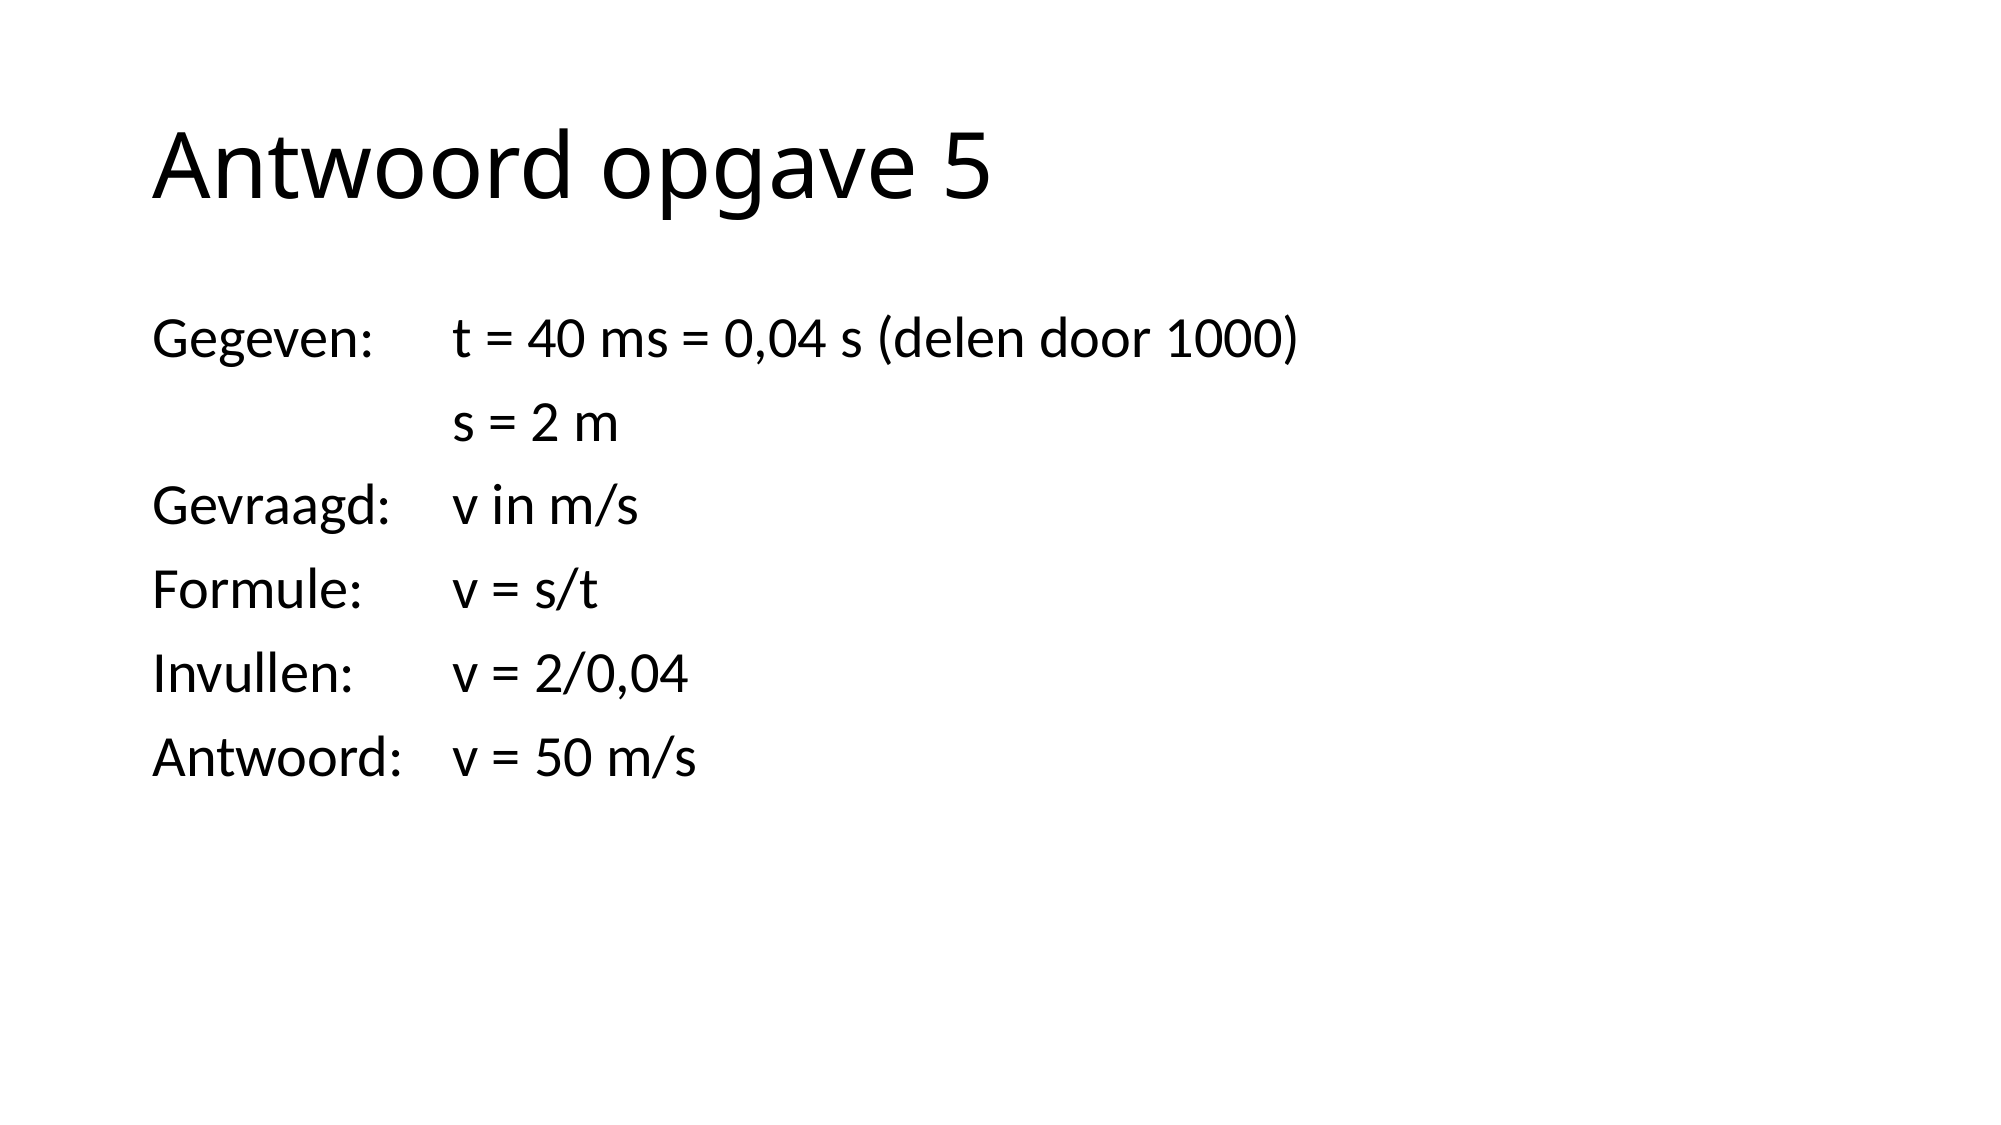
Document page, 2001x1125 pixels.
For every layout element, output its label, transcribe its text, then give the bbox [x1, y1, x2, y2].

title Antwoord opgave 5 [137, 59, 1863, 278]
list Gegeven: t = 40 ms = 0,04 s (delen door 1000) s = 2 m Gevraagd: v in m/s Formule: v = s/t Invullen: v = 2/0,04 Antwoord: v = 50 m/s [137, 299, 1863, 1014]
